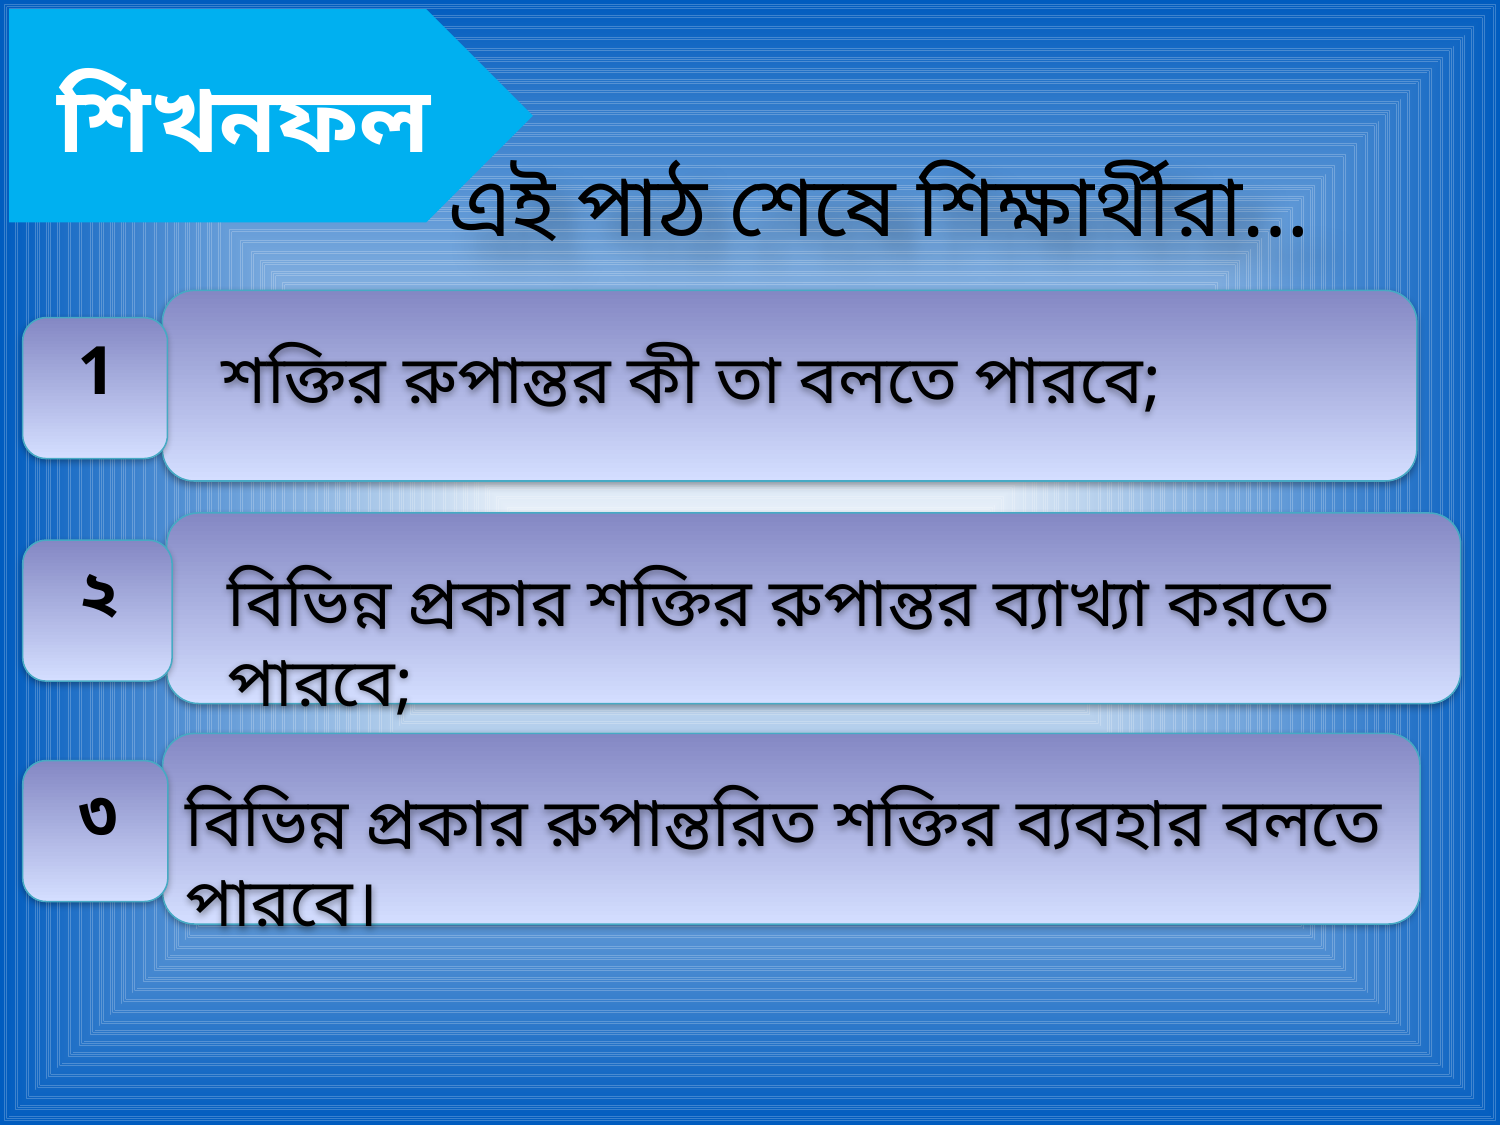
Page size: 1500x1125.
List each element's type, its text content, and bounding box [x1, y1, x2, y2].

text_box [22, 290, 1418, 482]
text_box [22, 512, 1461, 726]
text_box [22, 733, 1451, 946]
text_box এই পাঠ শেষে শিক্ষার্থীরা… [433, 145, 1412, 261]
text_box শিখনফল [6, 6, 535, 225]
